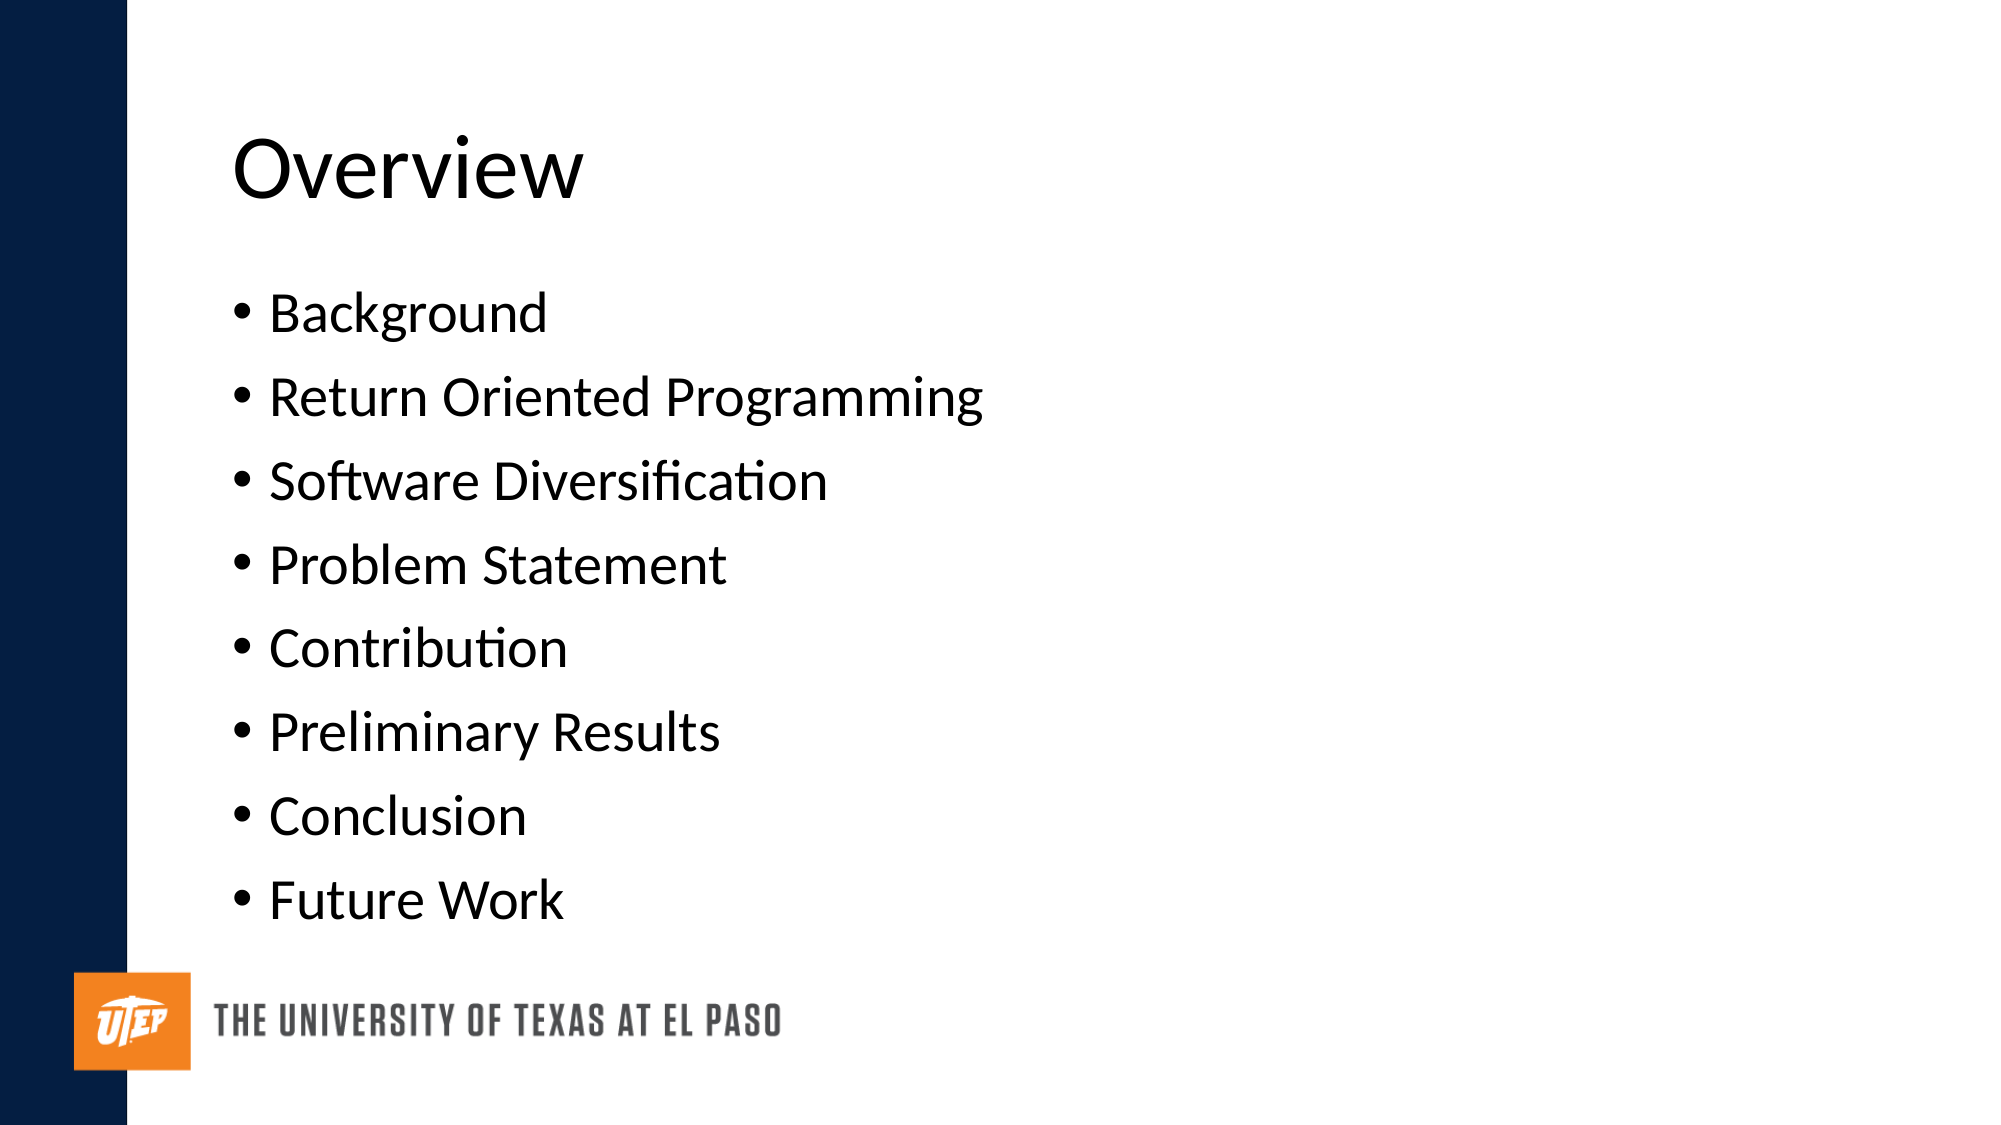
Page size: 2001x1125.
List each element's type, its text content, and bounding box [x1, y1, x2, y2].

picture [0, 0, 2001, 1125]
title Overview [217, 59, 1863, 274]
list Background Return Oriented Programming Software Diversification Problem Statement Contribution Preliminary Results Conclusion Future Work [217, 274, 1863, 989]
